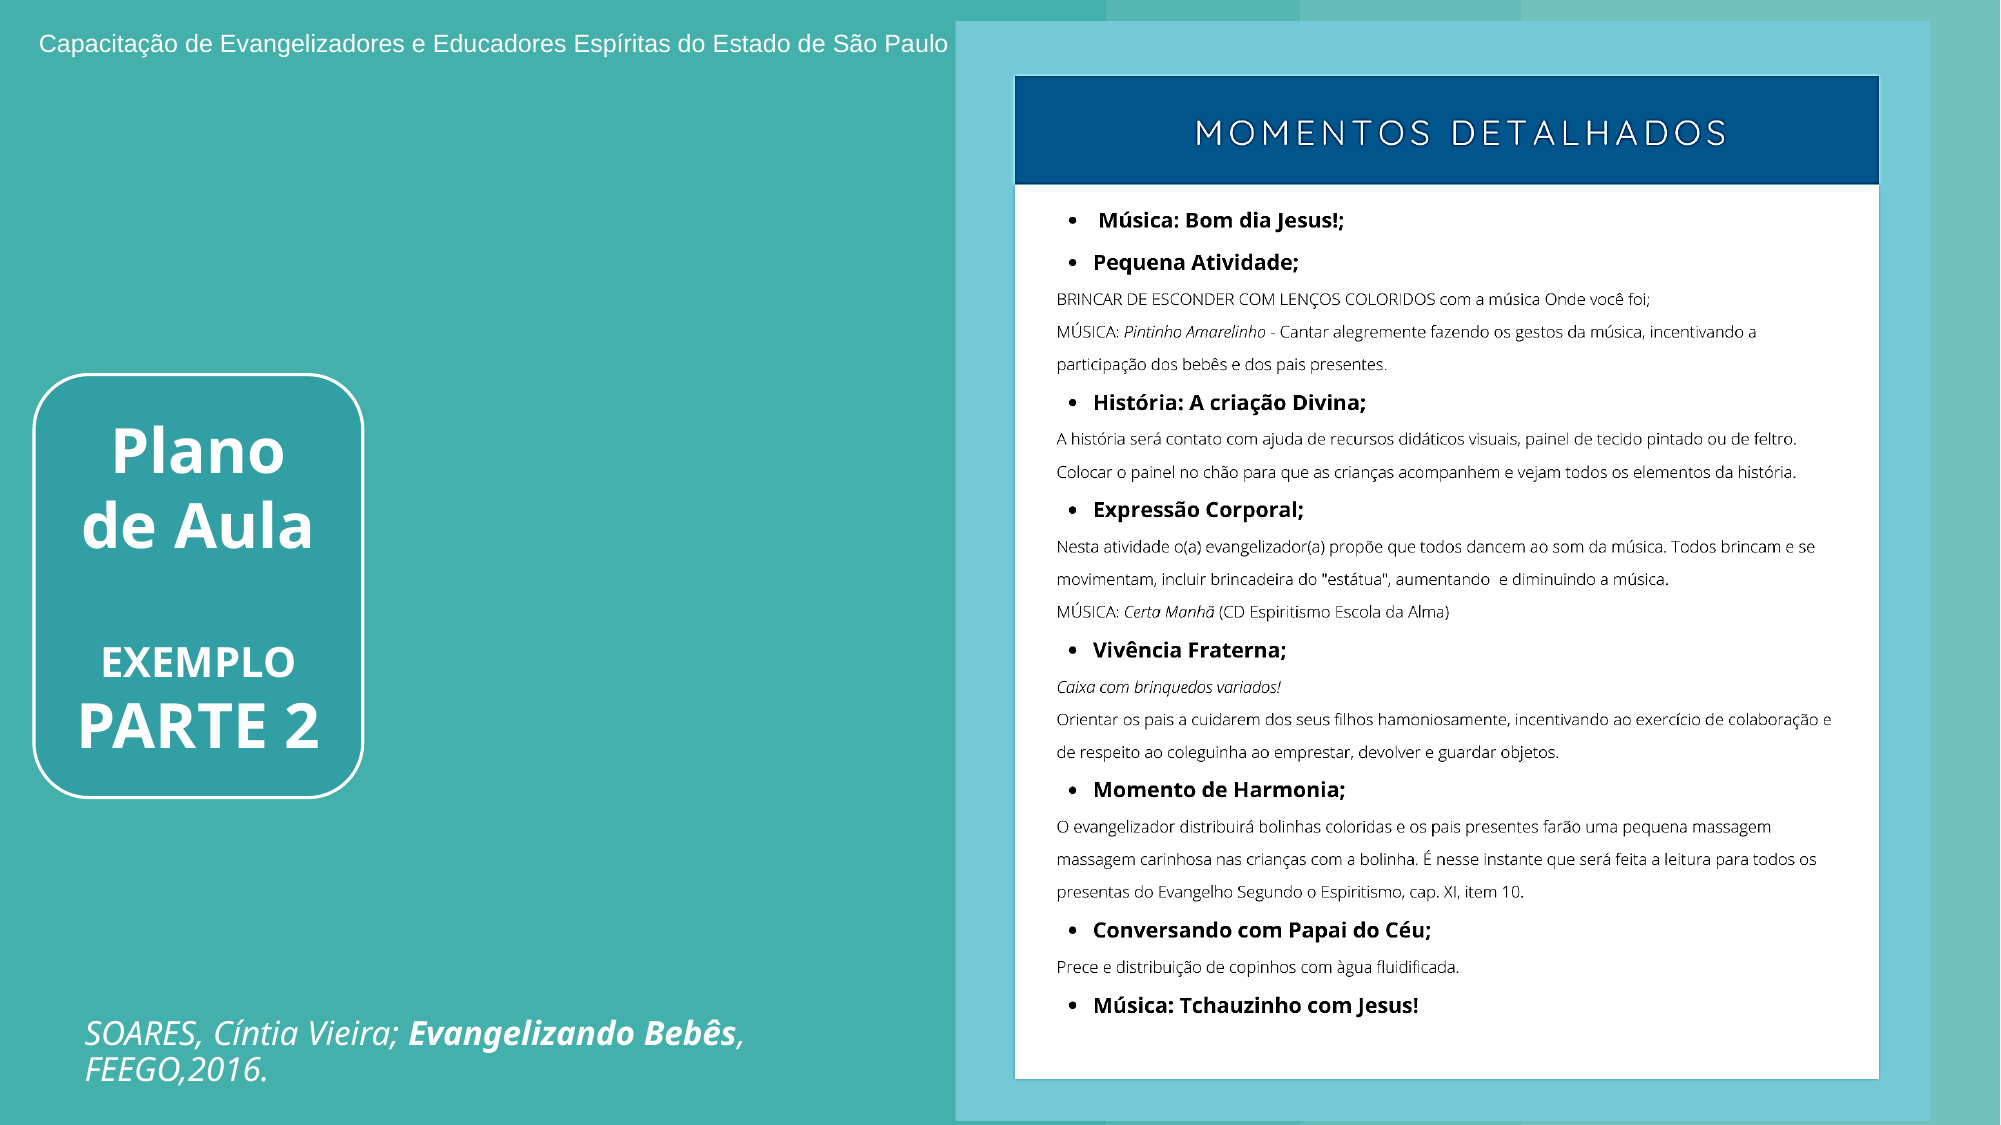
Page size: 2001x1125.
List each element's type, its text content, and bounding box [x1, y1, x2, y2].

picture [955, 21, 1931, 1121]
text_box SOARES, Cíntia Vieira; Evangelizando Bebês, FEEGO,2016. [69, 1009, 943, 1070]
text_box Plano de Aula EXEMPLO PARTE 2 [32, 373, 364, 799]
